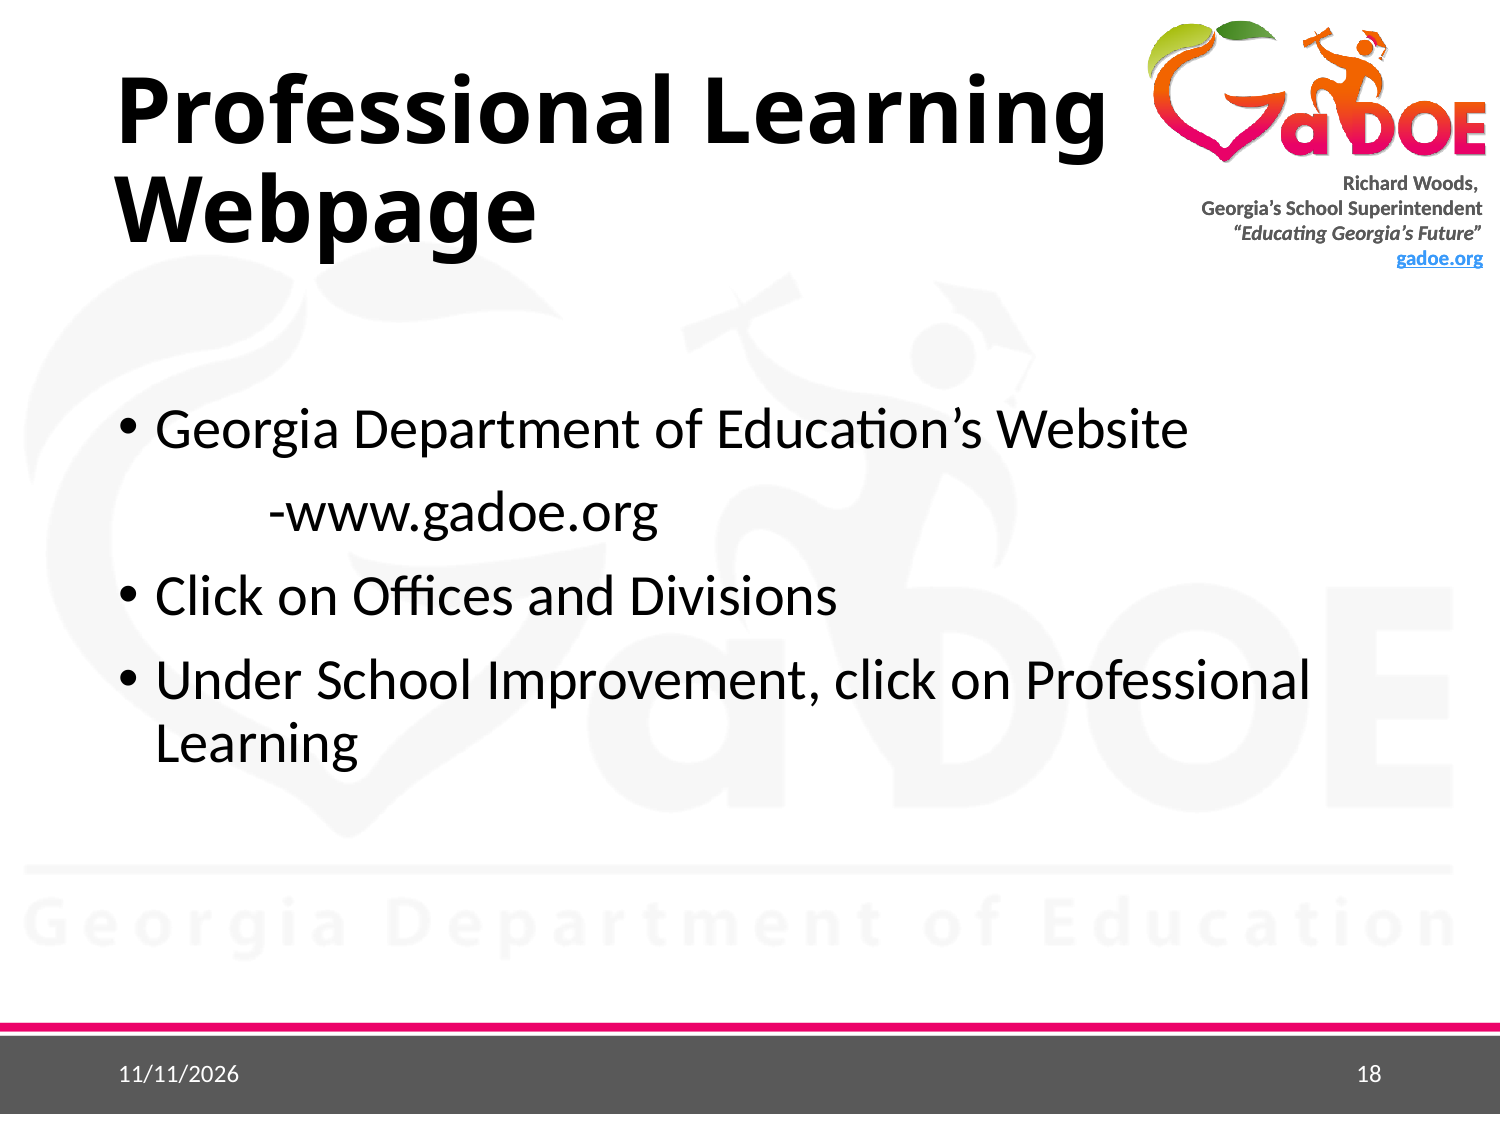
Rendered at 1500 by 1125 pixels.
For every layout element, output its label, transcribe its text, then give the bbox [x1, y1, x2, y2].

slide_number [103, 1042, 441, 1103]
title Professional Learning Webpage [99, 54, 1136, 273]
picture [19, 235, 1473, 980]
picture [1135, 8, 1499, 164]
list Georgia Department of Education’s Website -www.gadoe.org Click on Offices and Divisions Under School Improvement, click on Professional Learning [103, 299, 1397, 1014]
slide_number 18 [1059, 1042, 1397, 1103]
